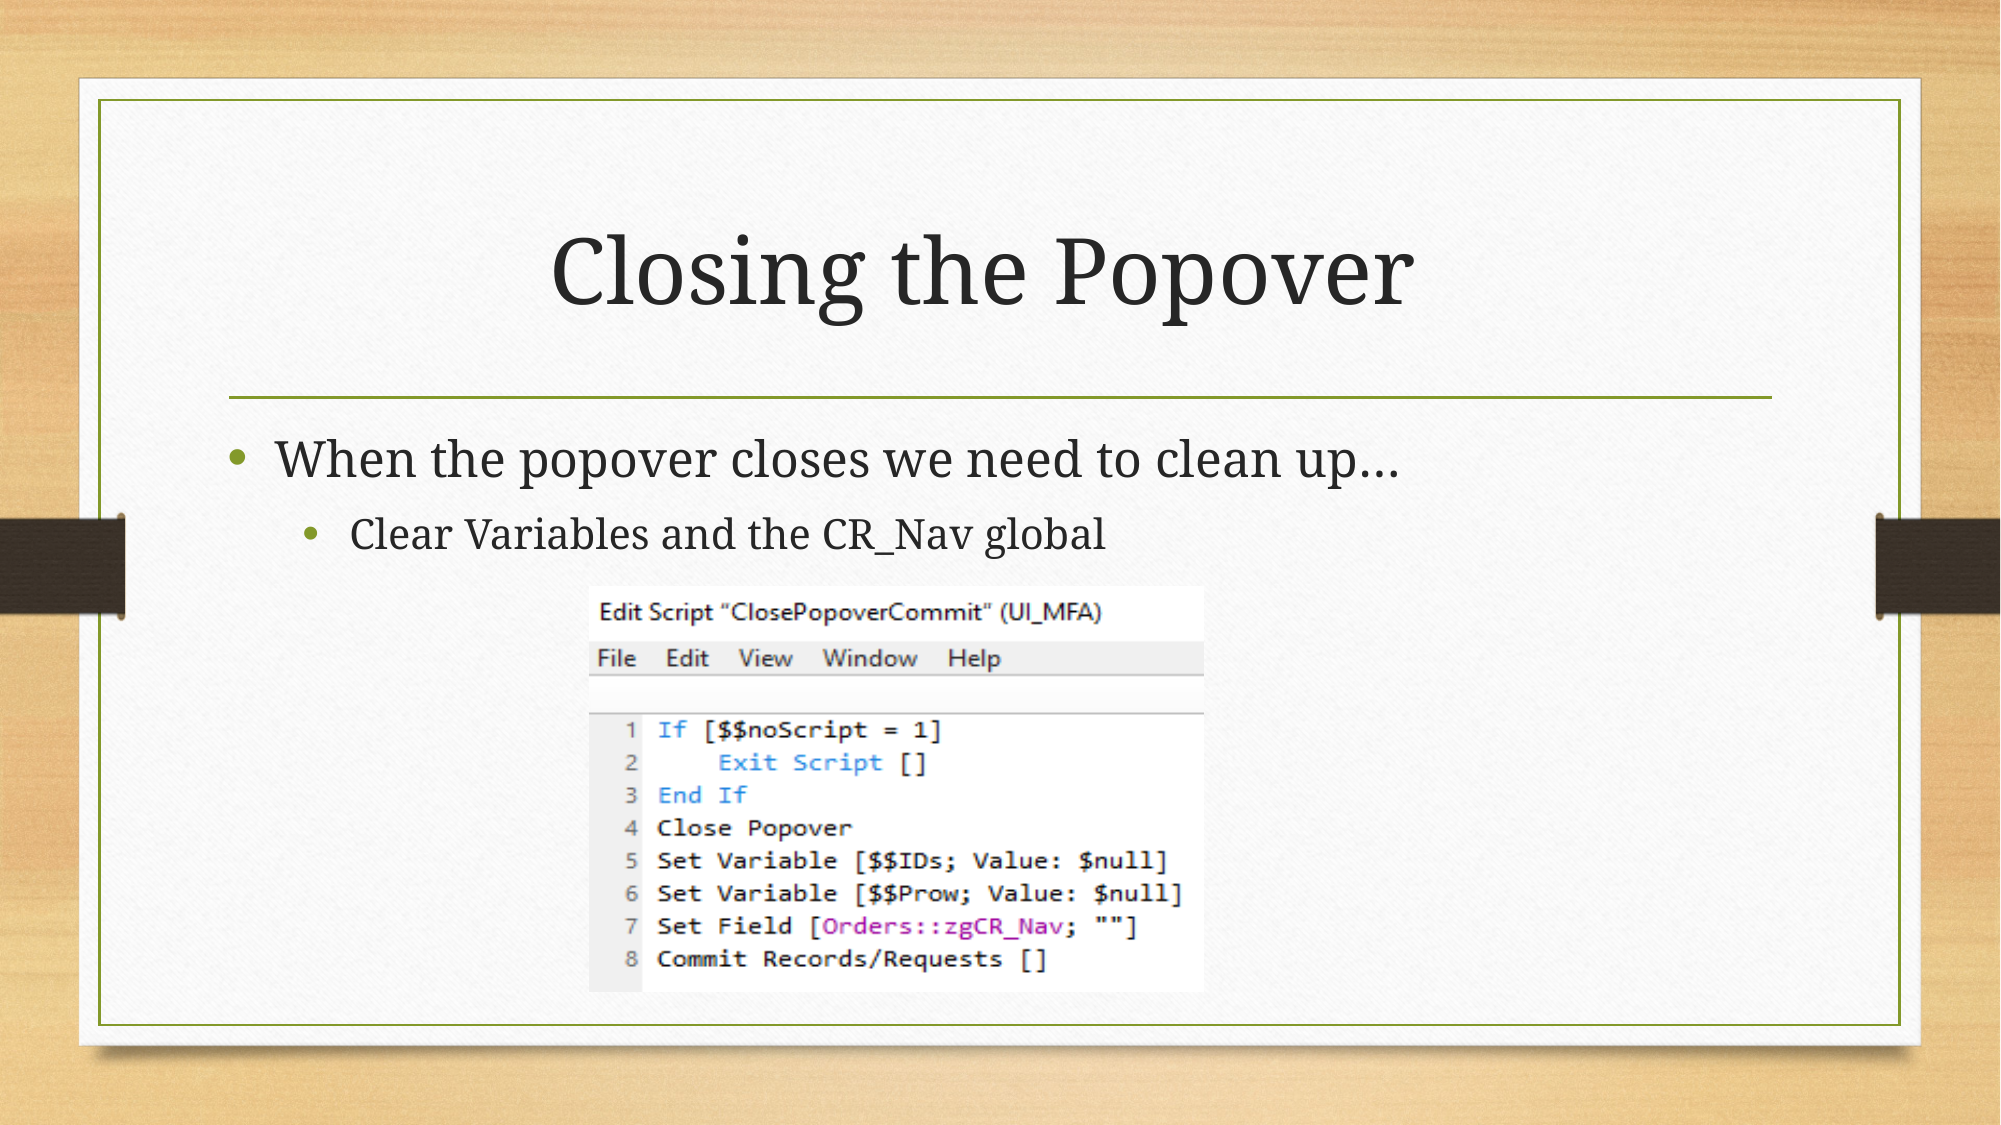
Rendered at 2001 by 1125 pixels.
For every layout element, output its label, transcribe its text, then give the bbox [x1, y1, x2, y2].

list When the popover closes we need to clean up… Clear Variables and the CR_Nav global [212, 419, 1788, 964]
title Closing the Popover [212, 161, 1788, 375]
picture [0, 0, 2001, 1125]
